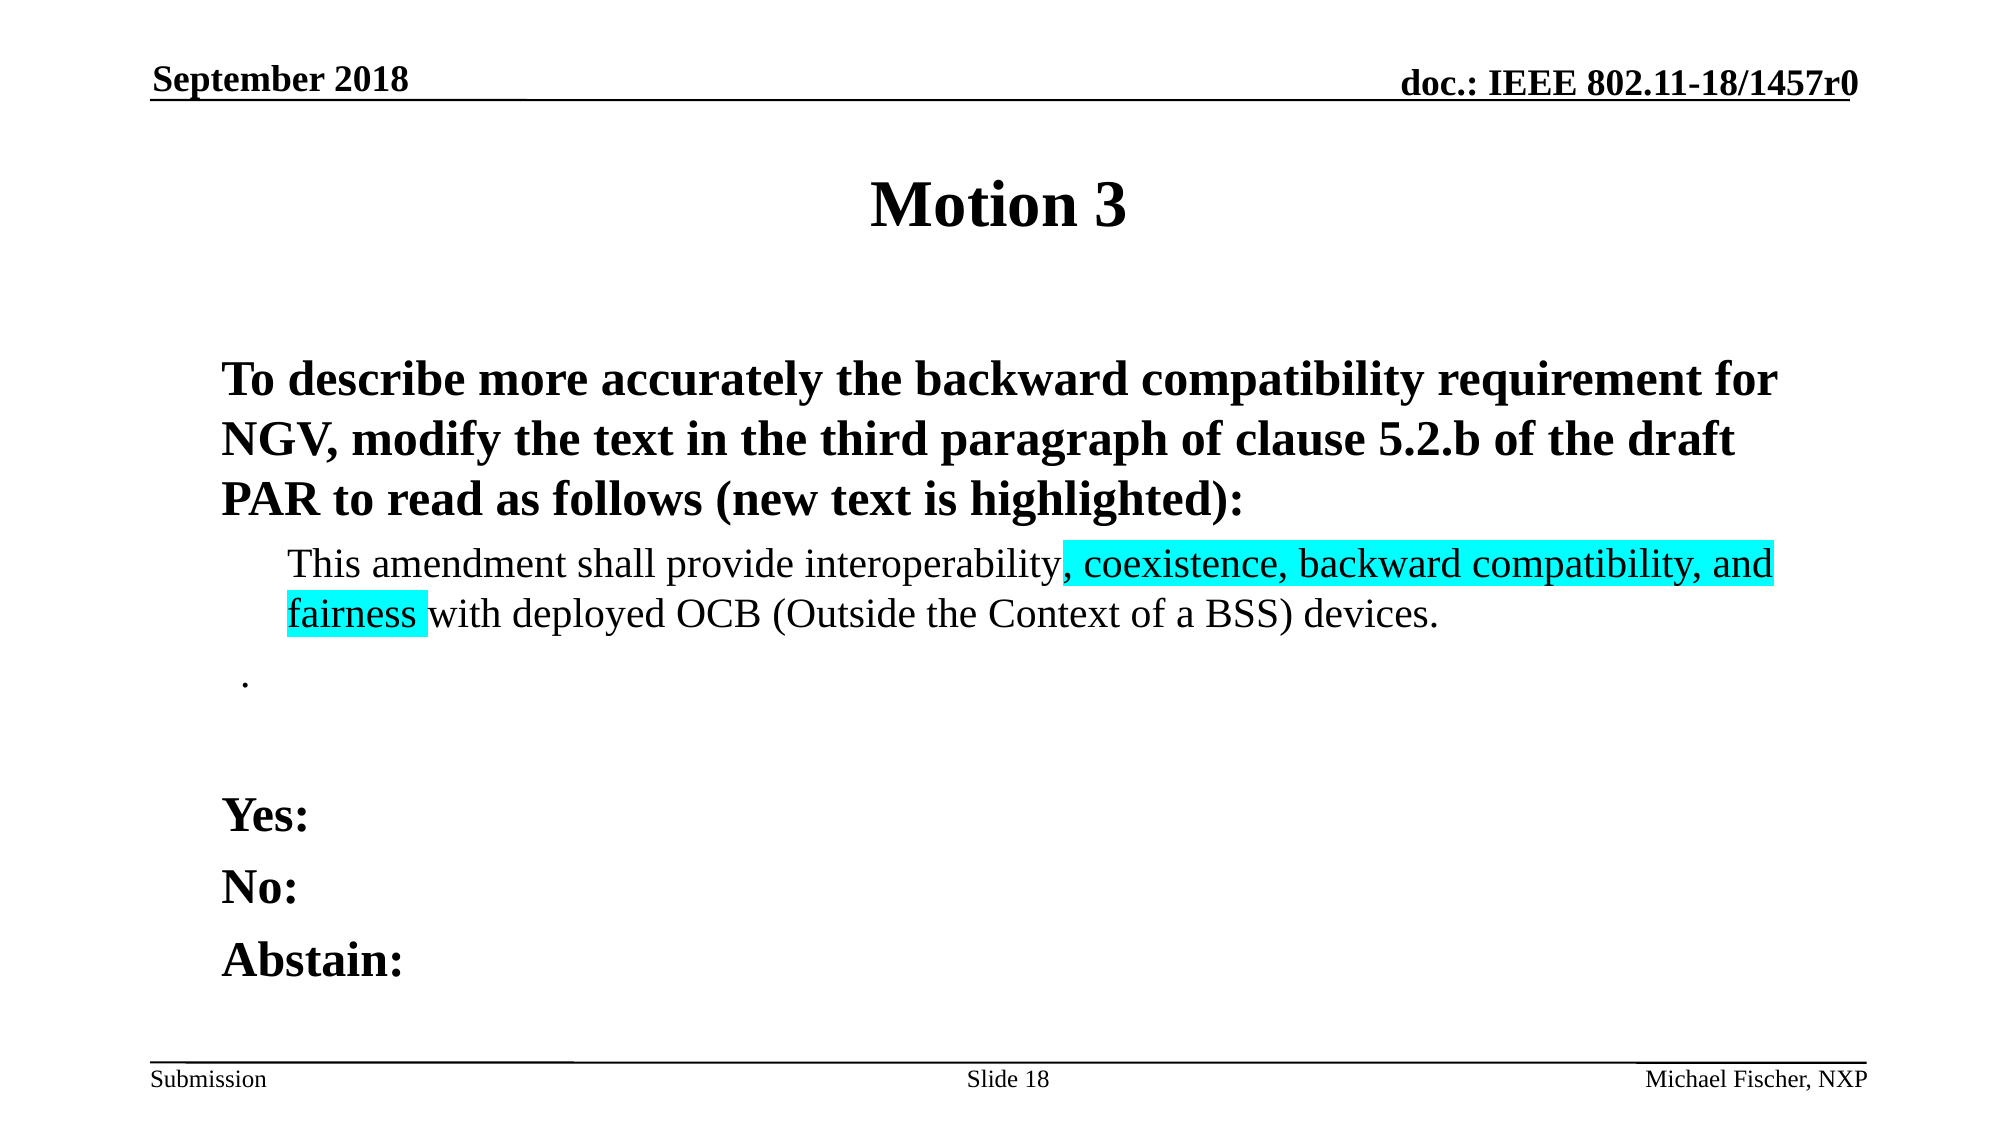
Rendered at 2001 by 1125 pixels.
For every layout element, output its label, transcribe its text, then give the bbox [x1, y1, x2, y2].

list To describe more accurately the backward compatibility requirement for NGV, modify the text in the third paragraph of clause 5.2.b of the draft PAR to read as follows (new text is highlighted): This amendment shall provide interoperability, coexistence, backward compatibility, and fairness with deployed OCB (Outside the Context of a BSS) devices. . Yes: No: Abstain: [149, 337, 1850, 1013]
slide_number Slide 18 [950, 1061, 1067, 1123]
title Motion 3 [149, 112, 1850, 288]
footer Michael Fischer, NXP [1171, 1061, 1869, 1093]
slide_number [152, 54, 563, 100]
